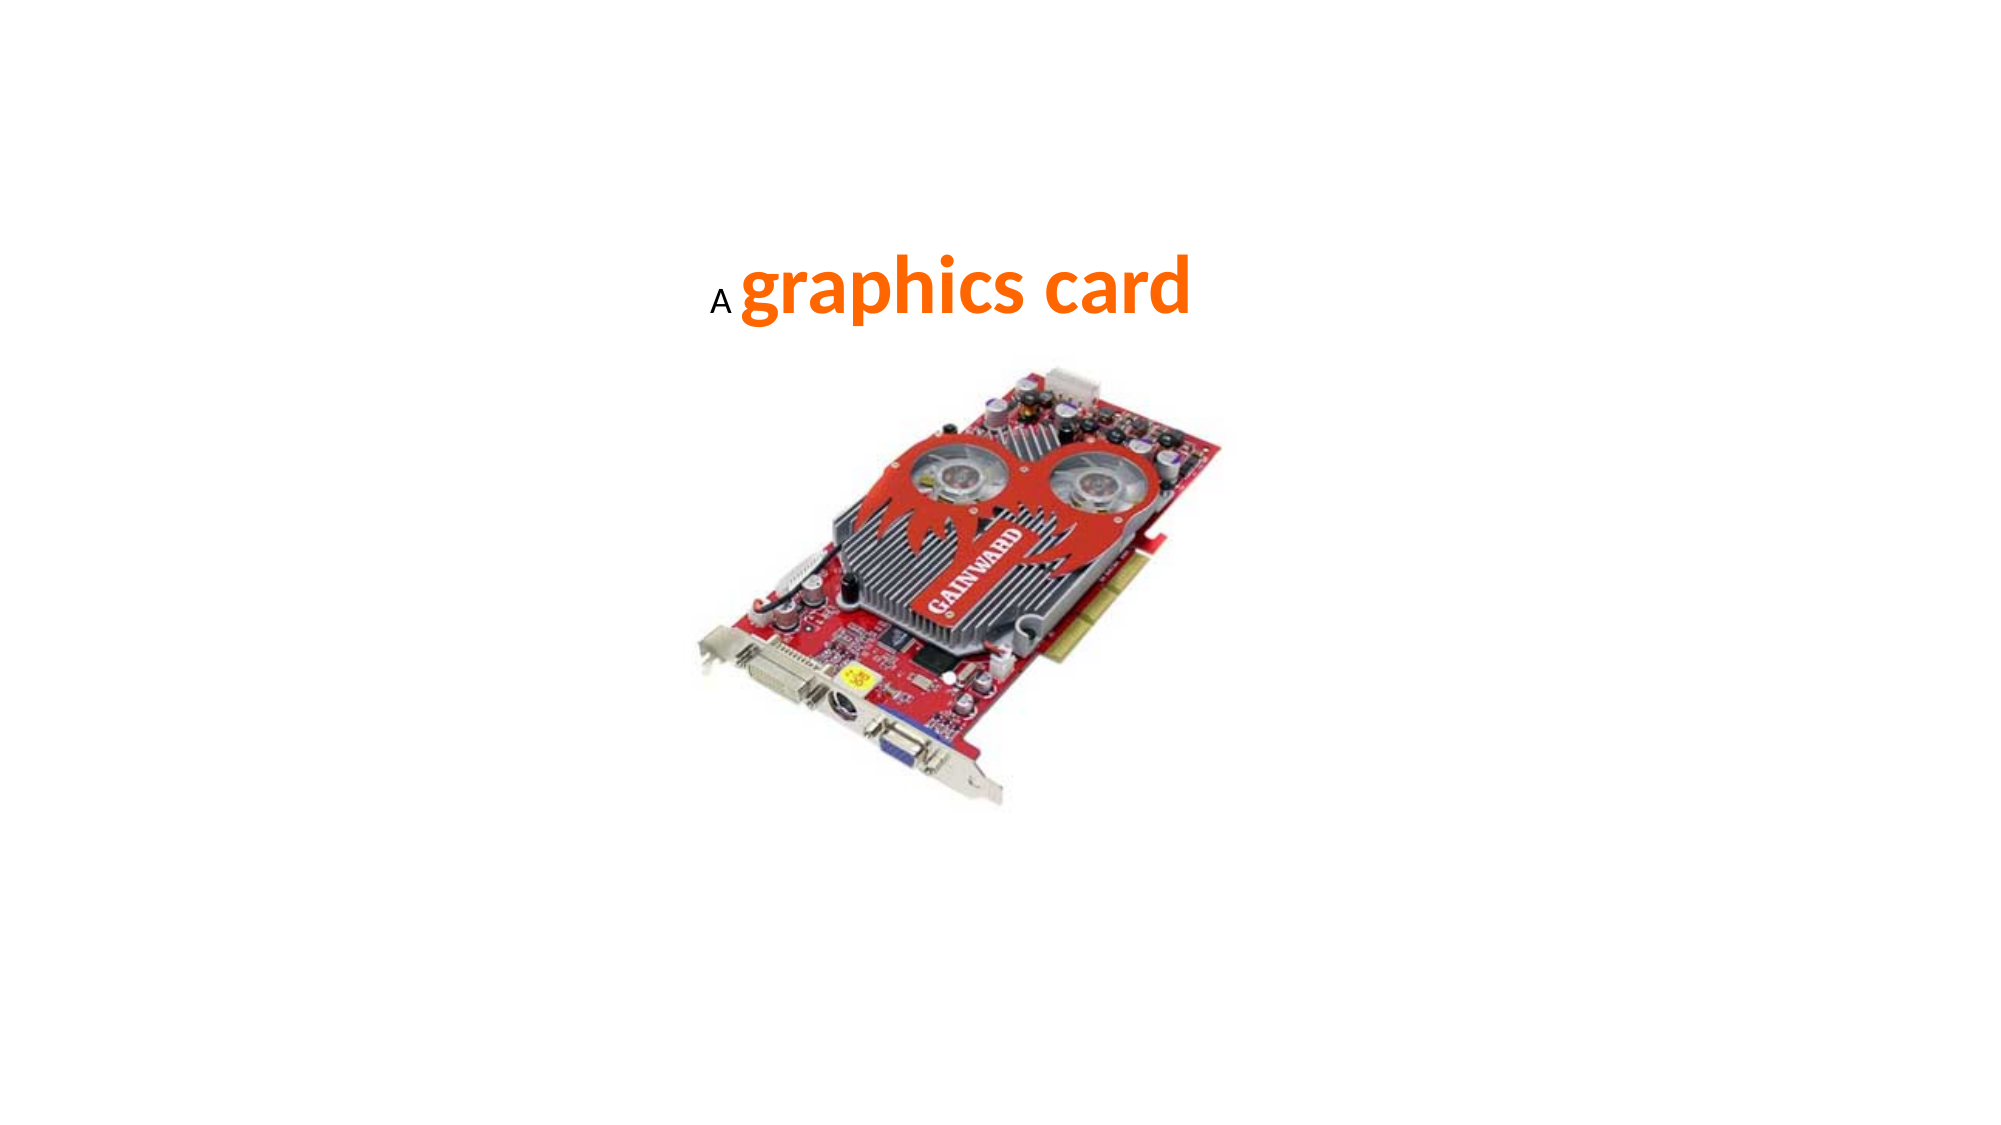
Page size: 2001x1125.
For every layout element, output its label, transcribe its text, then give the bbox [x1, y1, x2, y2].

picture [683, 351, 1239, 824]
text_box A graphics card [695, 222, 1235, 338]
